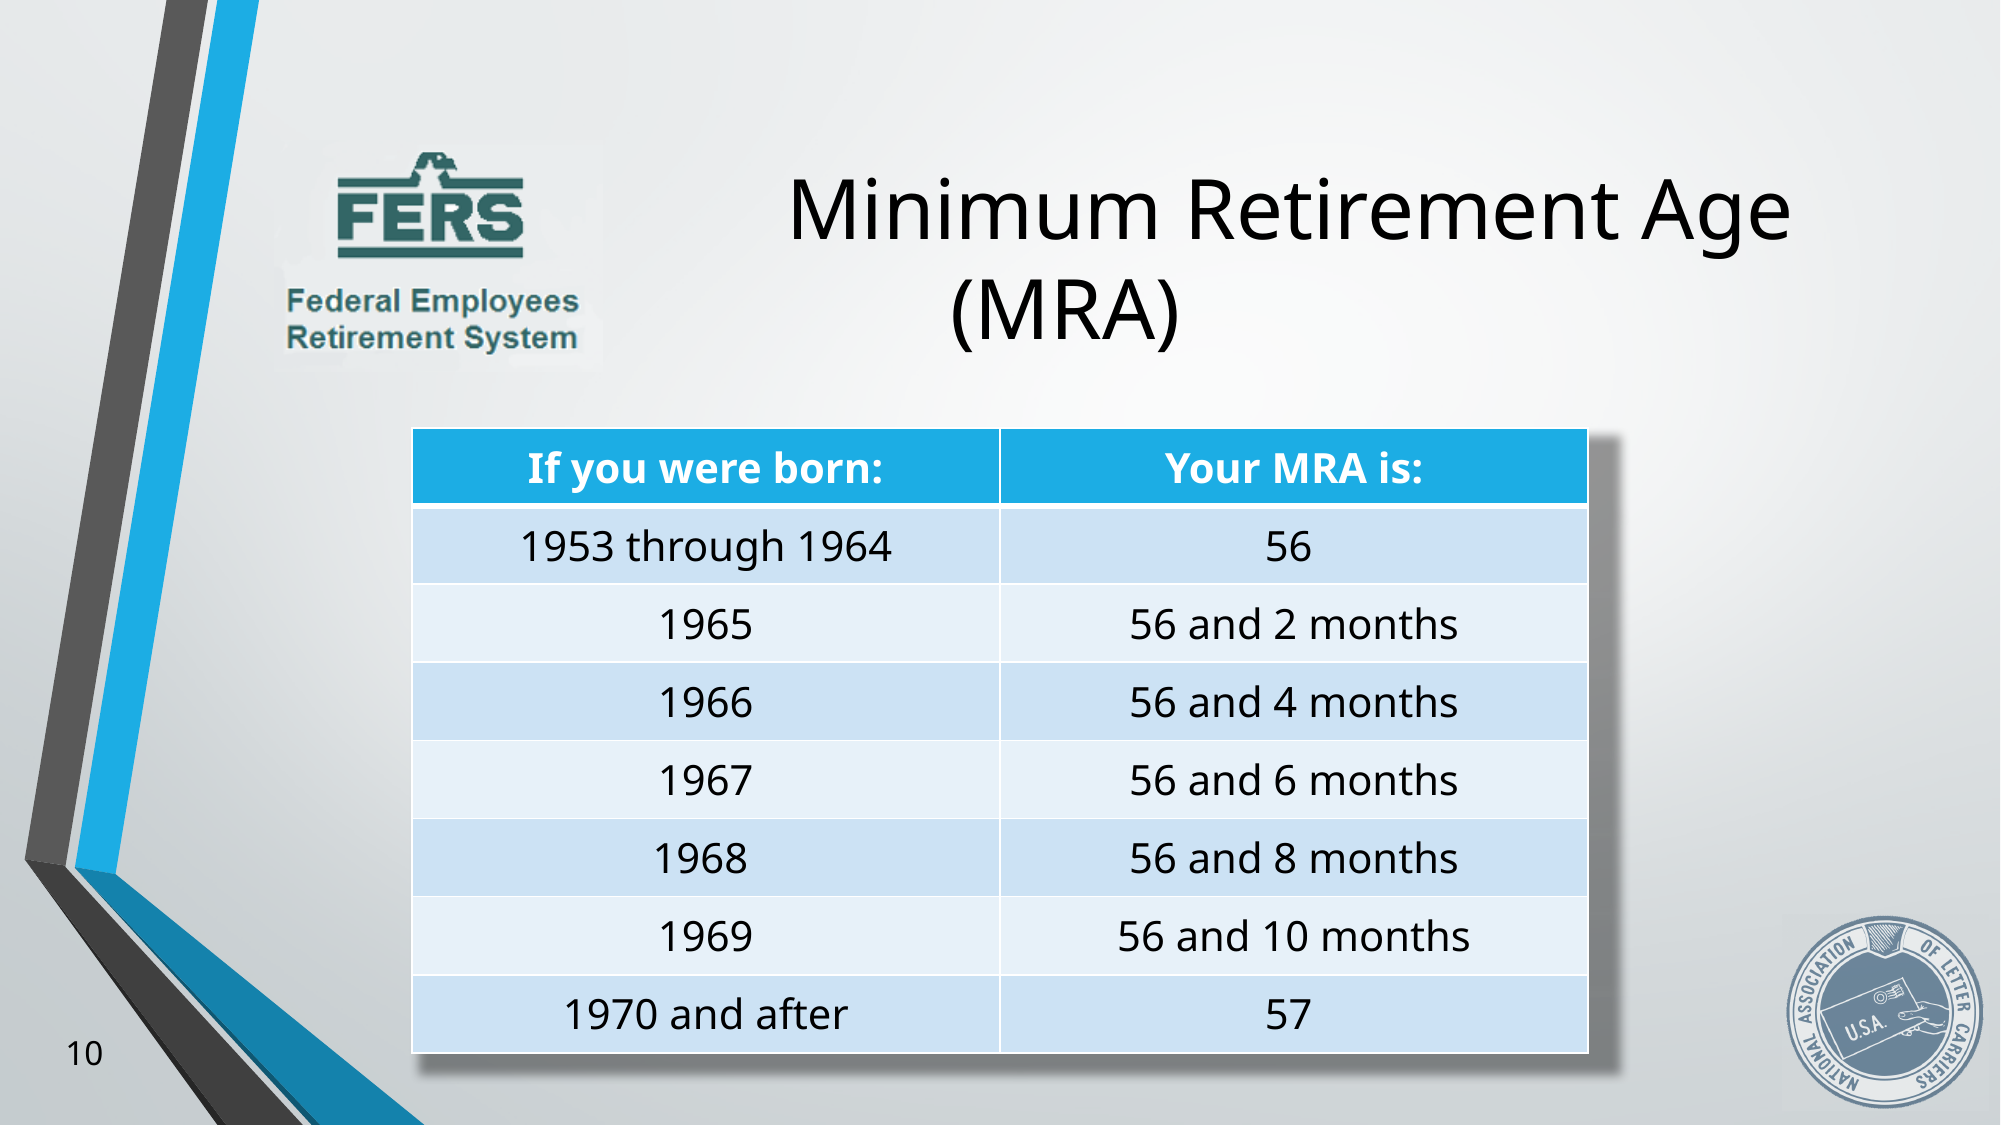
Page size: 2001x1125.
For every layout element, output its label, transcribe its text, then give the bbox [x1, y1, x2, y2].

table_cell 1965 [413, 585, 999, 661]
table_cell 56 [1001, 509, 1587, 583]
slide_number 10 [27, 1025, 119, 1085]
table_cell 56 and 8 months [1001, 819, 1587, 896]
table_cell 1967 [413, 741, 999, 818]
title Minimum Retirement Age (MRA) [243, 112, 1887, 400]
table_cell 1969 [413, 897, 999, 974]
table_cell 1966 [413, 663, 999, 740]
table_cell 1953 through 1964 [413, 509, 999, 583]
table_header Your MRA is: [1001, 429, 1587, 503]
table_cell 56 and 10 months [1001, 897, 1587, 974]
table_cell 1968 [413, 819, 999, 896]
picture [273, 140, 603, 373]
table_cell 56 and 4 months [1001, 663, 1587, 740]
table_header If you were born: [413, 429, 999, 503]
table_cell 57 [1001, 976, 1587, 1052]
table_cell 56 and 6 months [1001, 741, 1587, 818]
table_cell 1970 and after [413, 976, 999, 1052]
table_cell 56 and 2 months [1001, 585, 1587, 661]
